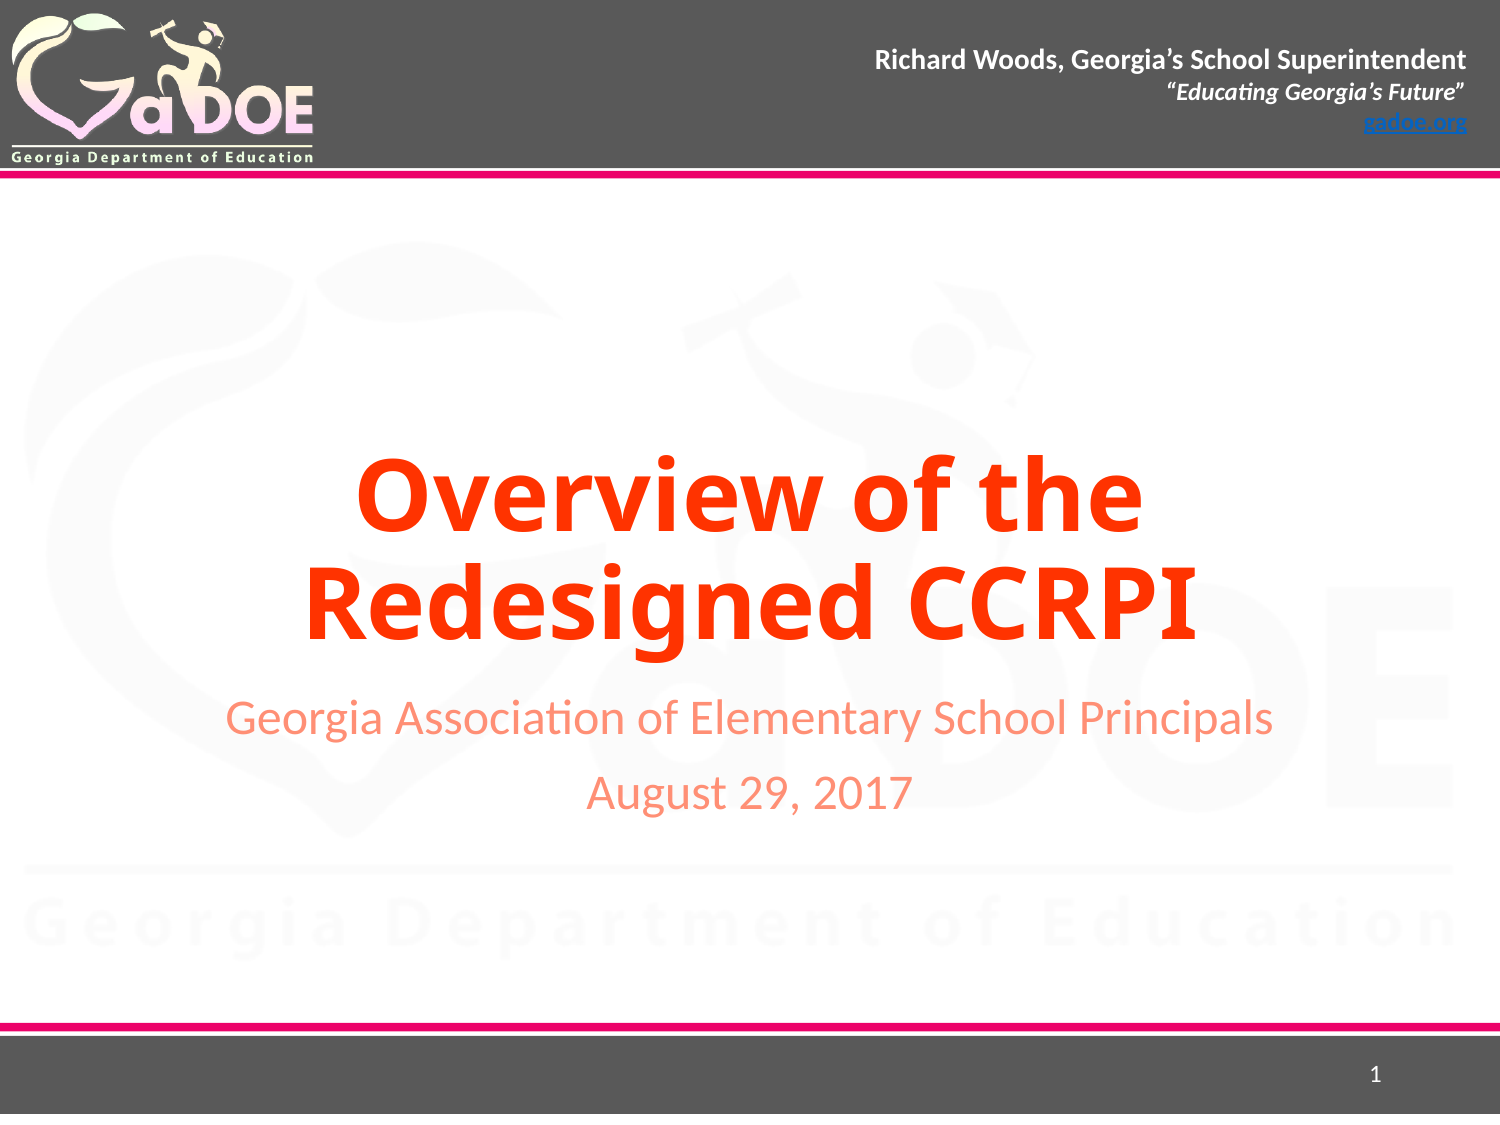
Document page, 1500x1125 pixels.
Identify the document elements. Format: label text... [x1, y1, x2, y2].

subtitle Georgia Association of Elementary School Principals August 29, 2017 [187, 683, 1313, 956]
title Overview of the Redesigned CCRPI [112, 277, 1388, 669]
slide_number 1 [1059, 1042, 1397, 1103]
picture [19, 235, 1473, 980]
